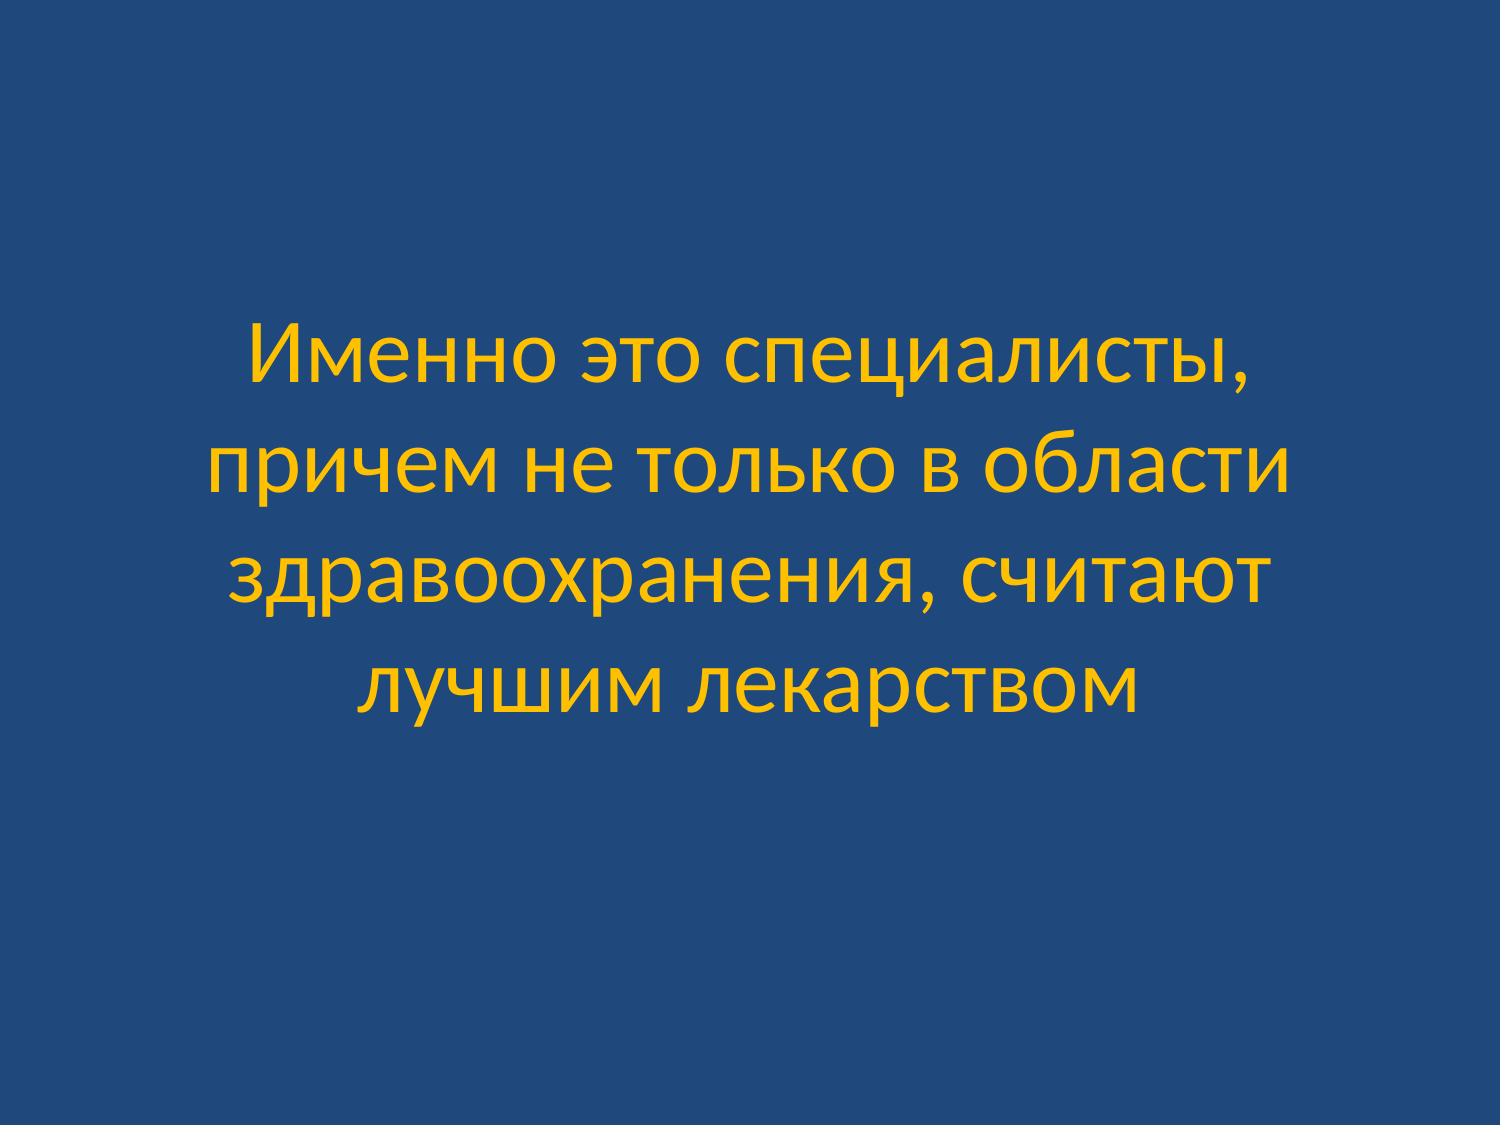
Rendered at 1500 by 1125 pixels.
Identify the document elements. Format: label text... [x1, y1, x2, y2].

title Именно это специалисты, причем не только в области здравоохранения, считают лучшим лекарством [75, 45, 1425, 976]
